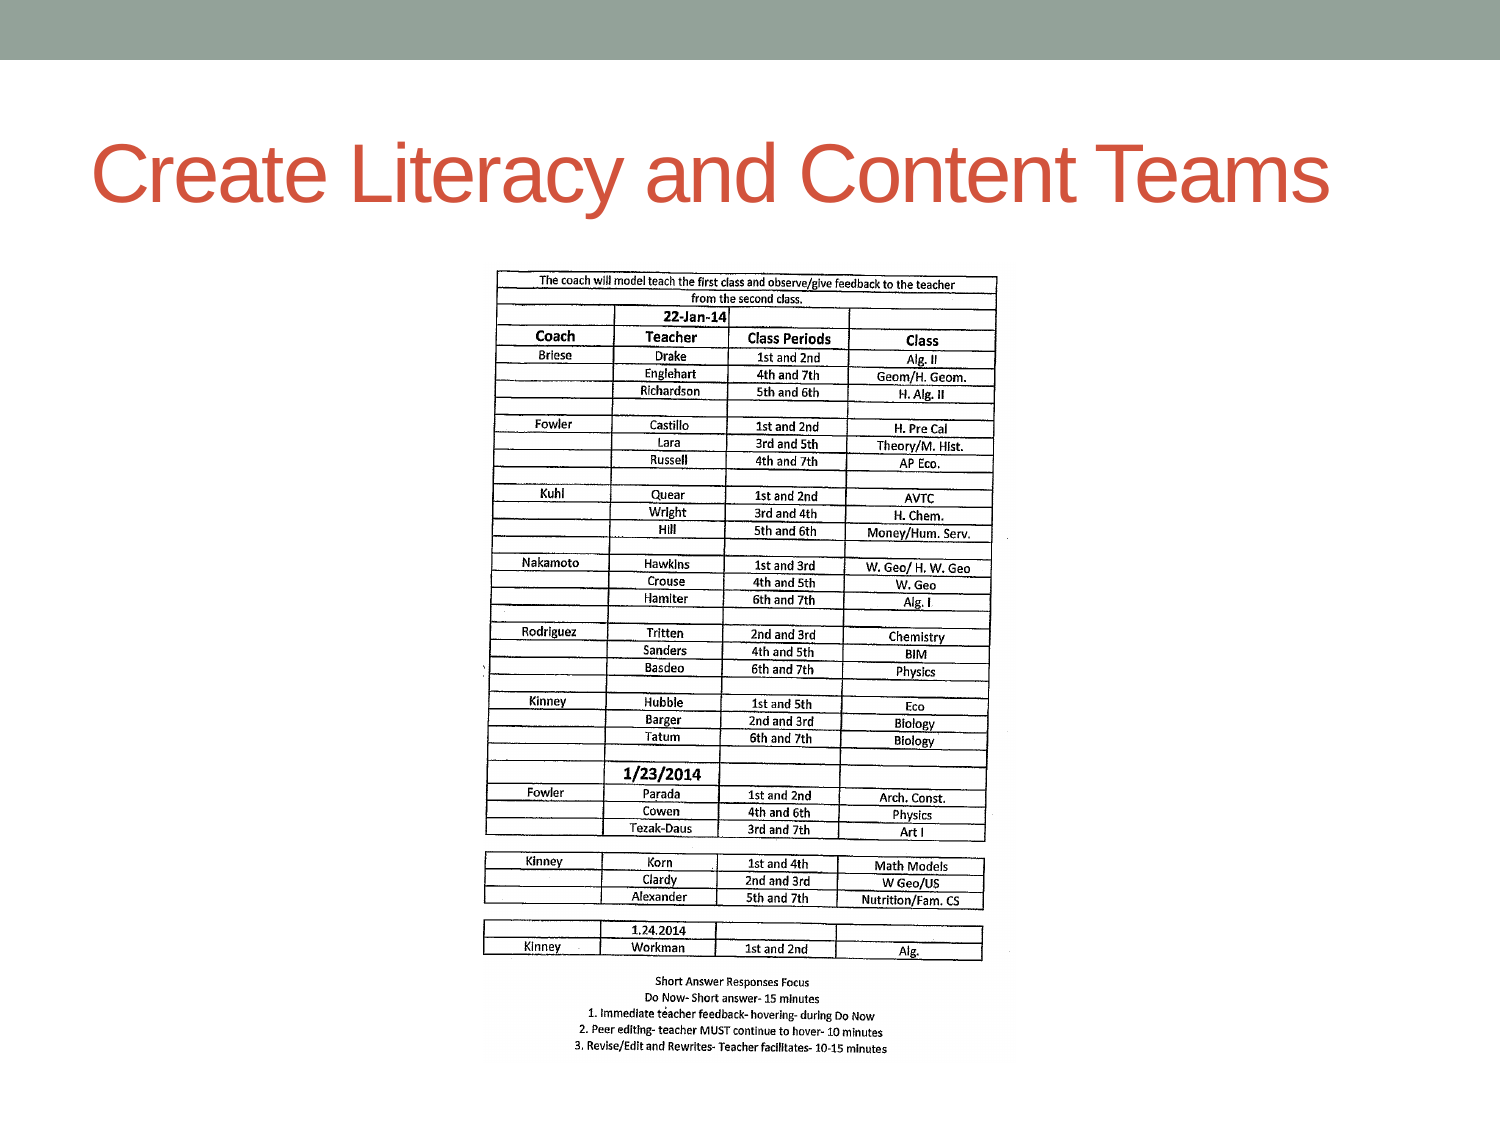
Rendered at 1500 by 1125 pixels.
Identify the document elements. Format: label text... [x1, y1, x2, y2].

title Create Literacy and Content Teams [75, 87, 1425, 250]
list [483, 262, 1017, 1063]
